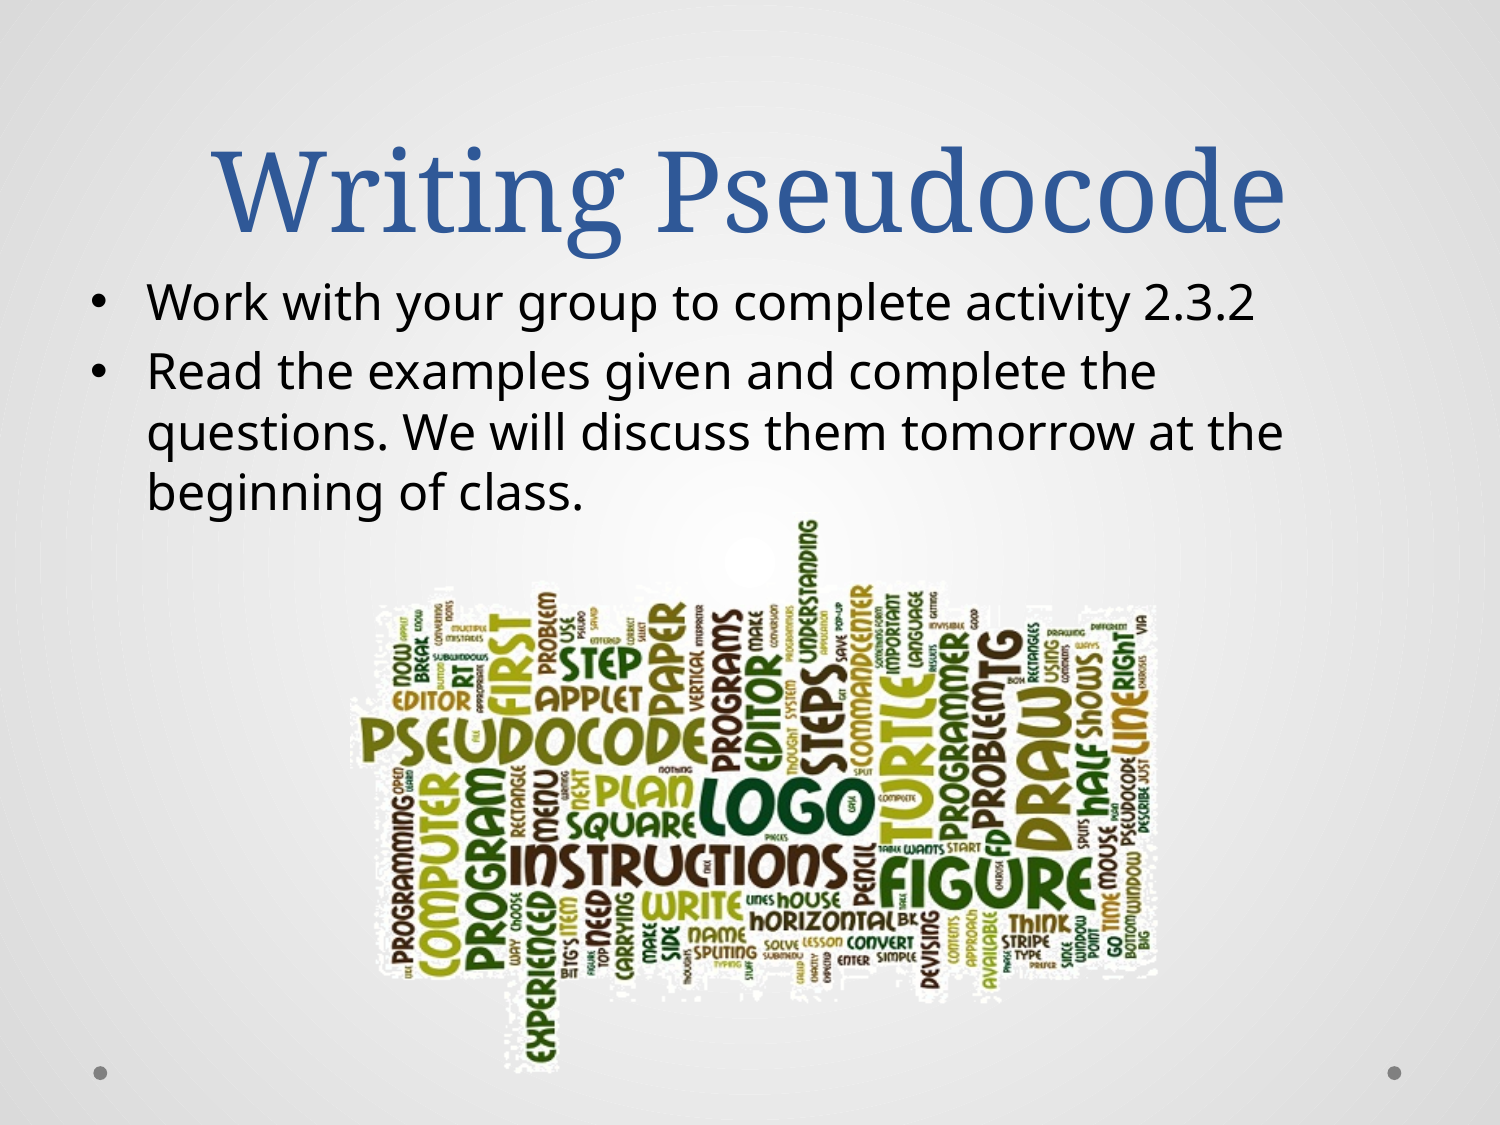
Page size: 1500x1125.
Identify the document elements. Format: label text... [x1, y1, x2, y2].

title Writing Pseudocode [75, 0, 1425, 262]
list Work with your group to complete activity 2.3.2 Read the examples given and complete the questions. We will discuss them tomorrow at the beginning of class. [75, 262, 1425, 1005]
picture [349, 512, 1163, 1076]
